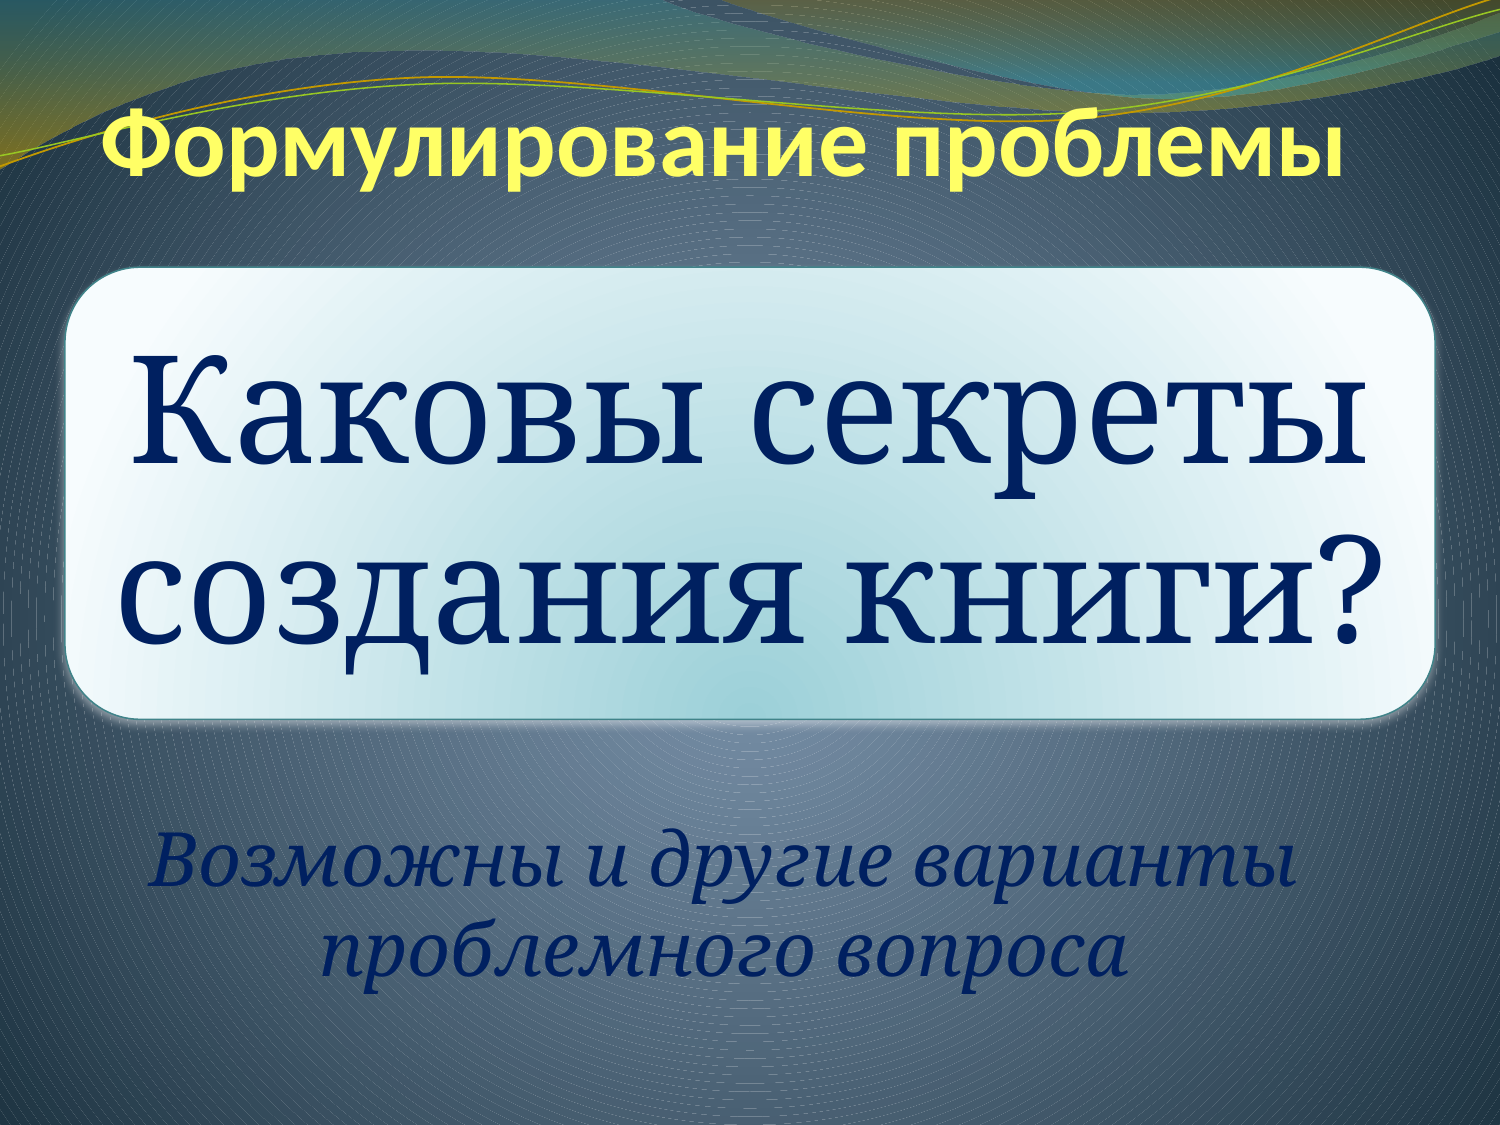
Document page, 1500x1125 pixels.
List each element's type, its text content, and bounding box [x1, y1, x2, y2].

title Формулирование проблемы [86, 42, 1363, 197]
list Возможны и другие варианты проблемного вопроса [86, 711, 1363, 1083]
text_box Каковы секреты создания книги? [64, 266, 1436, 721]
